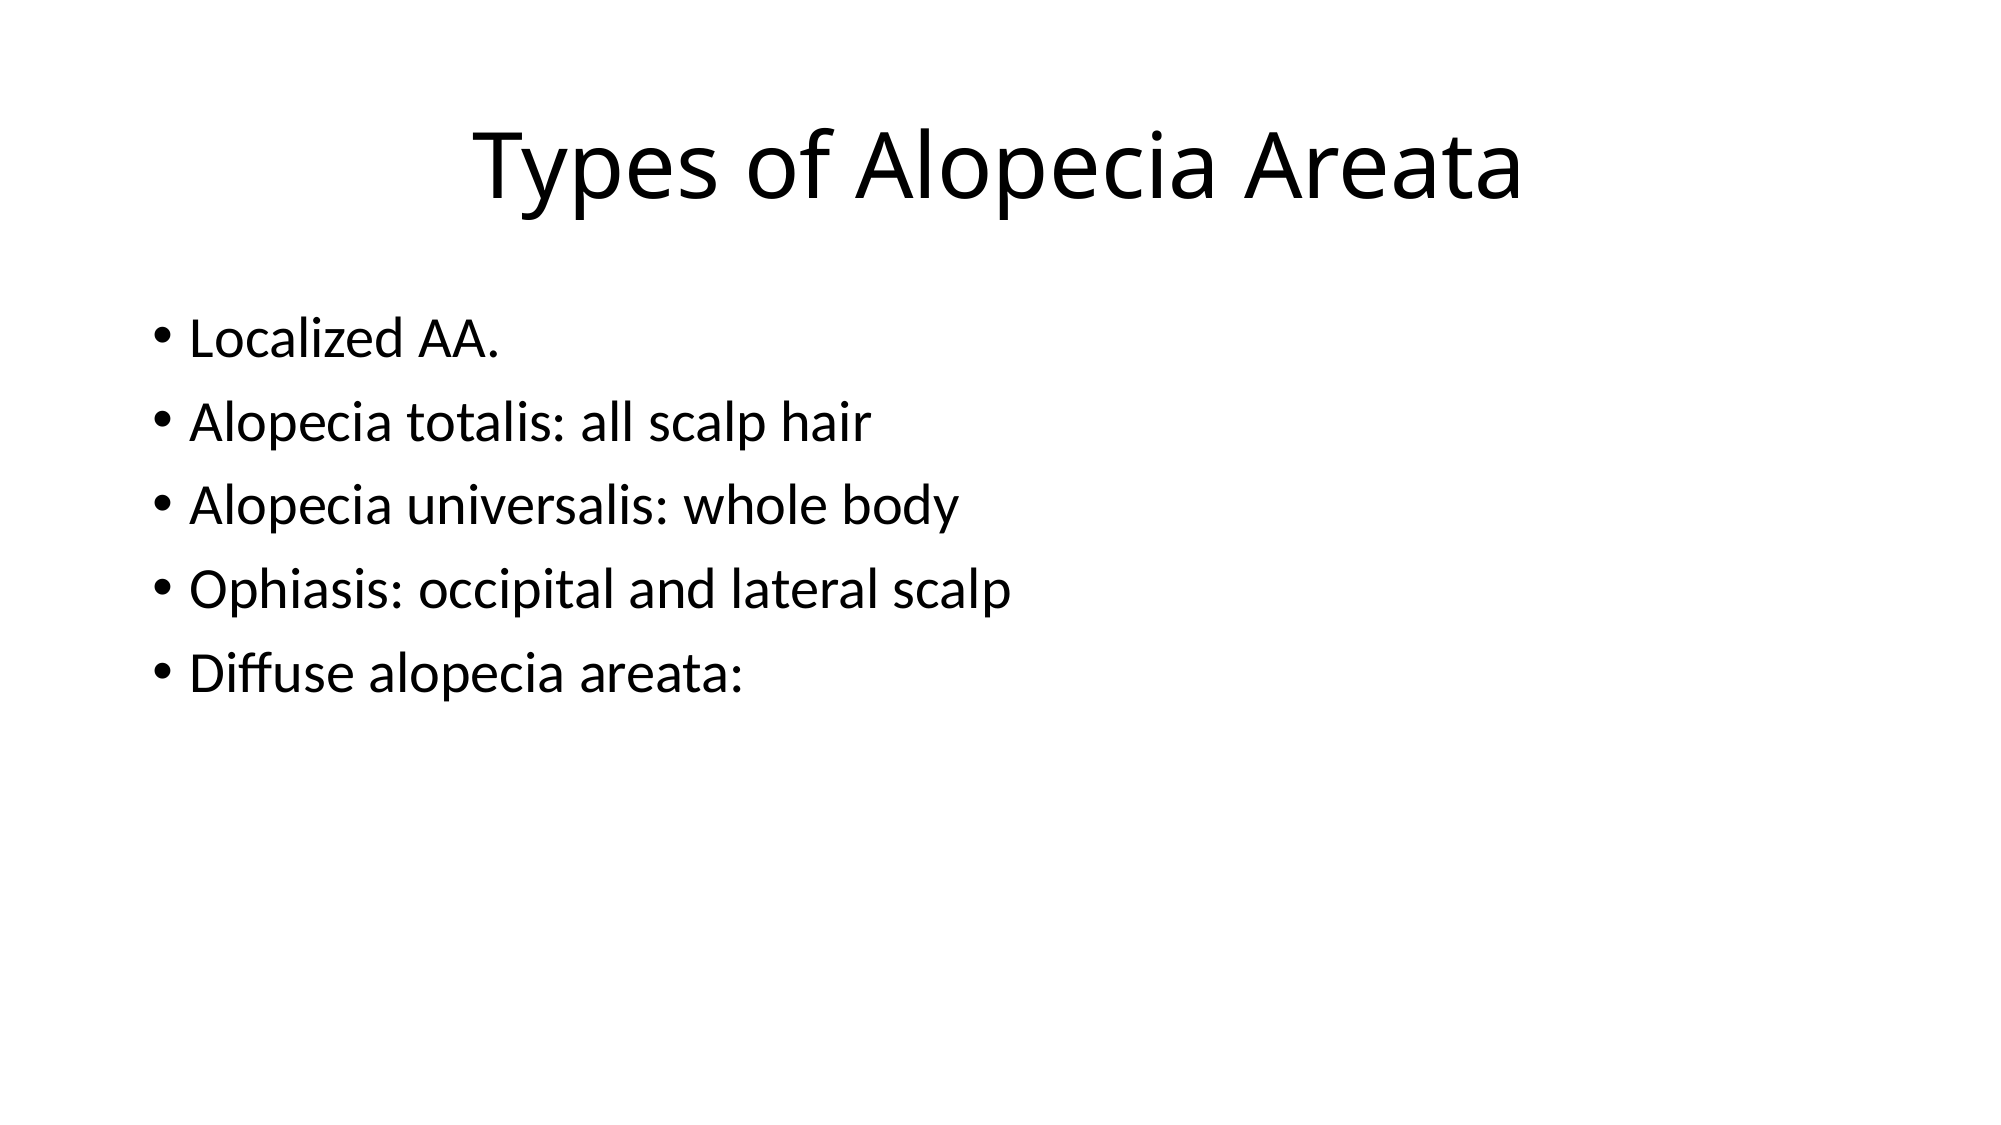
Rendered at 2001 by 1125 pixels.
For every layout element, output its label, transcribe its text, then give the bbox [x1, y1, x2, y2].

list Localized AA. Alopecia totalis: all scalp hair Alopecia universalis: whole body Ophiasis: occipital and lateral scalp Diffuse alopecia areata: [137, 299, 1863, 1014]
title Types of Alopecia Areata [137, 59, 1863, 278]
